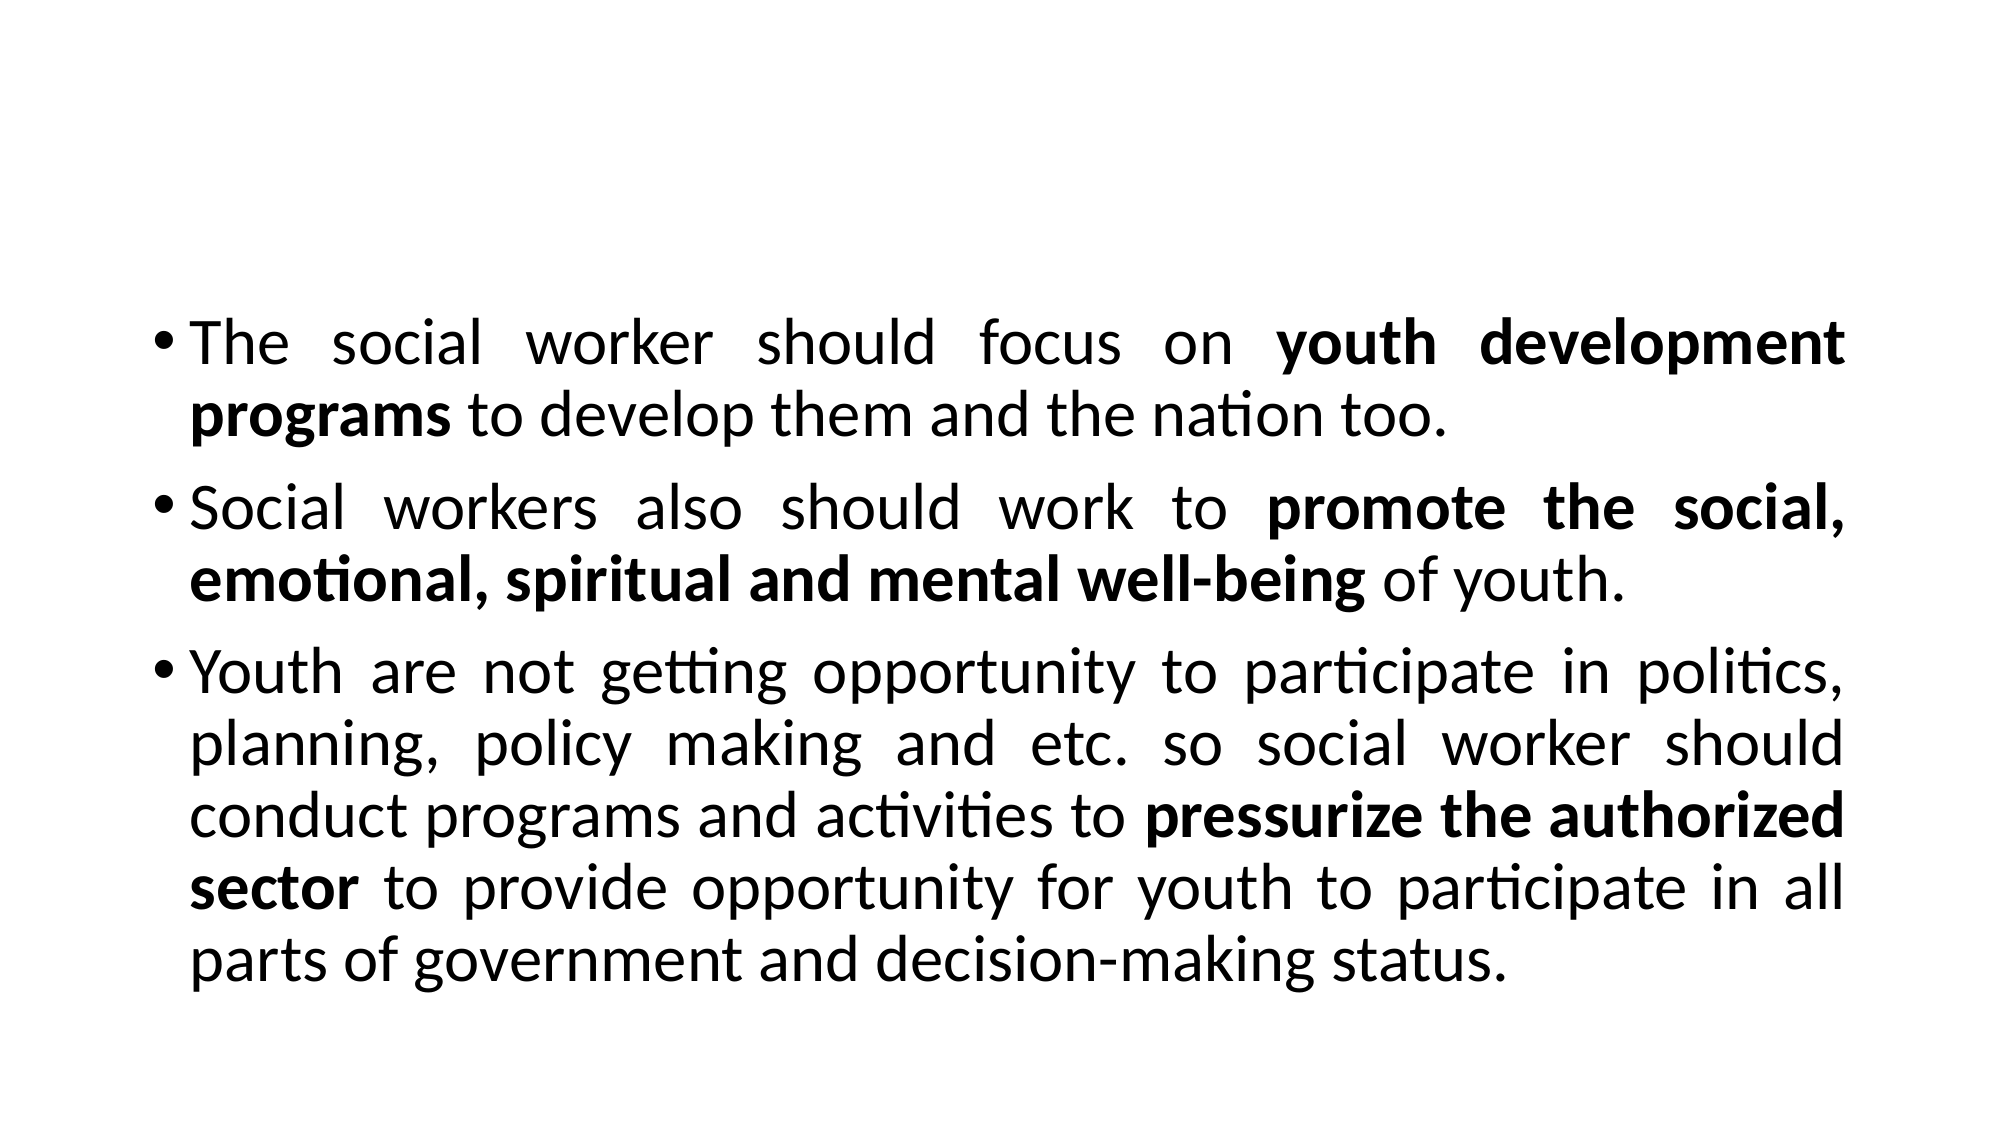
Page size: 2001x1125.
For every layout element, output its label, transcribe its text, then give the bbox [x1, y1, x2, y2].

list The social worker should focus on youth development programs to develop them and the nation too. Social workers also should work to promote the social, emotional, spiritual and mental well-being of youth. Youth are not getting opportunity to participate in politics, planning, policy making and etc. so social worker should conduct programs and activities to pressurize the authorized sector to provide opportunity for youth to participate in all parts of government and decision-making status. [137, 299, 1863, 1014]
